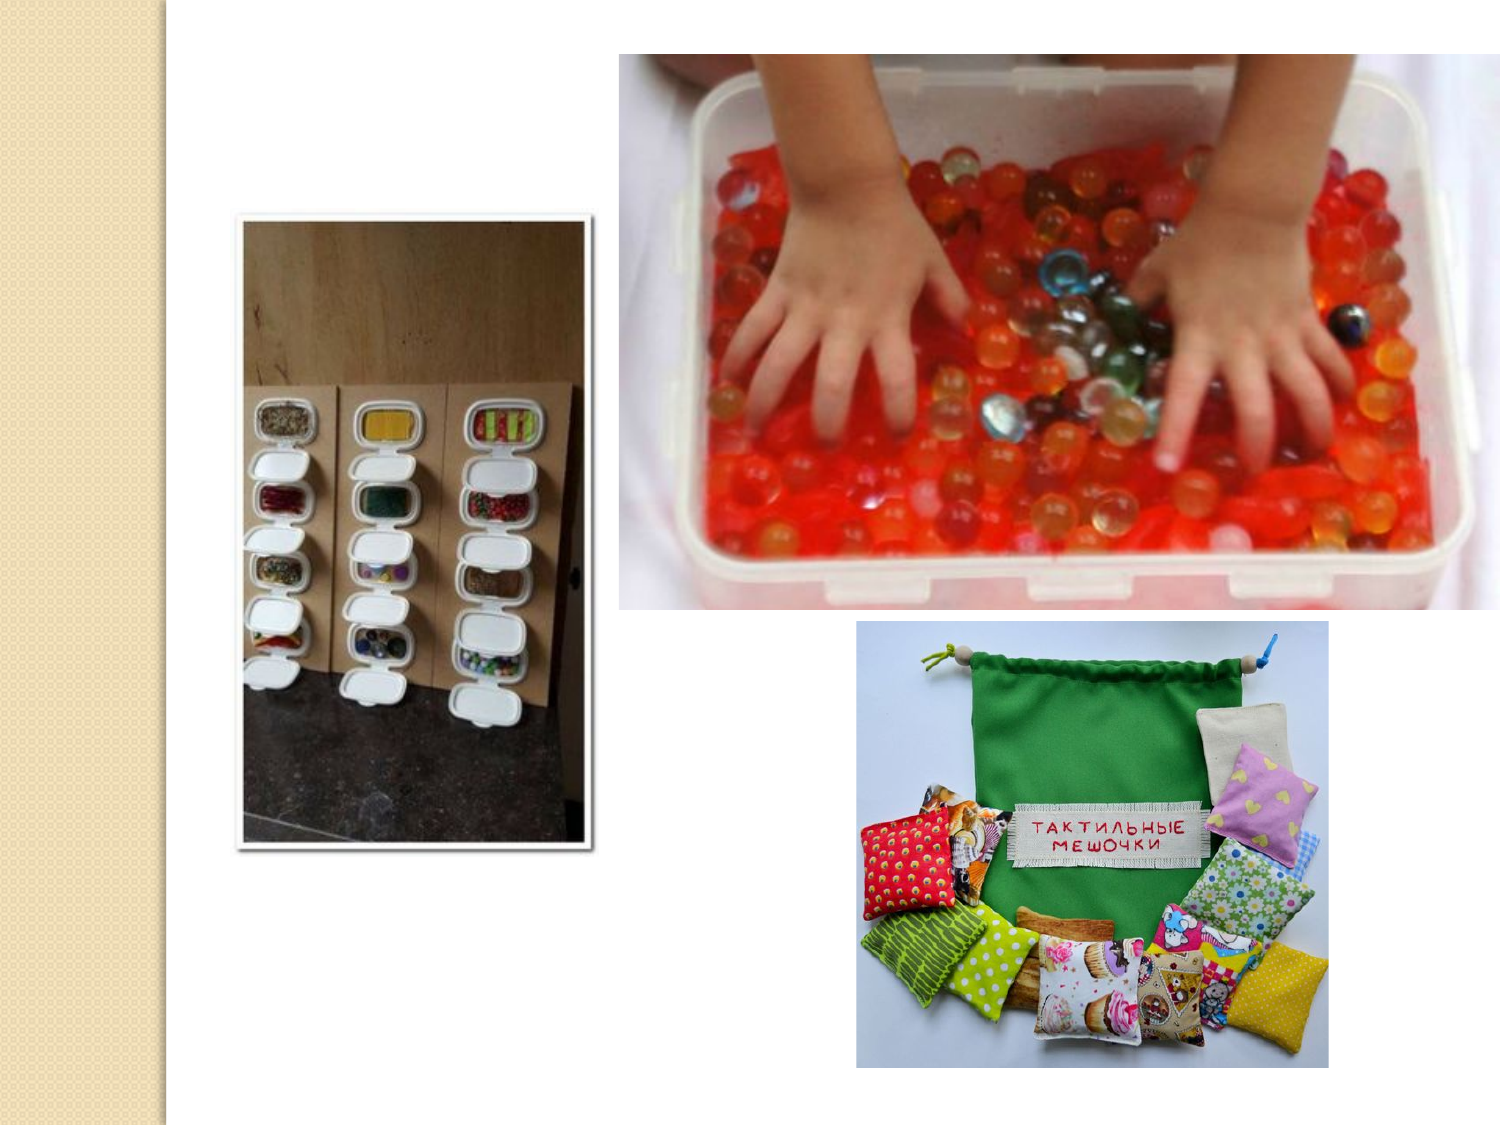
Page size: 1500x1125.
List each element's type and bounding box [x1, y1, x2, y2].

picture [618, 54, 1500, 610]
picture [856, 621, 1330, 1068]
picture [229, 207, 600, 857]
